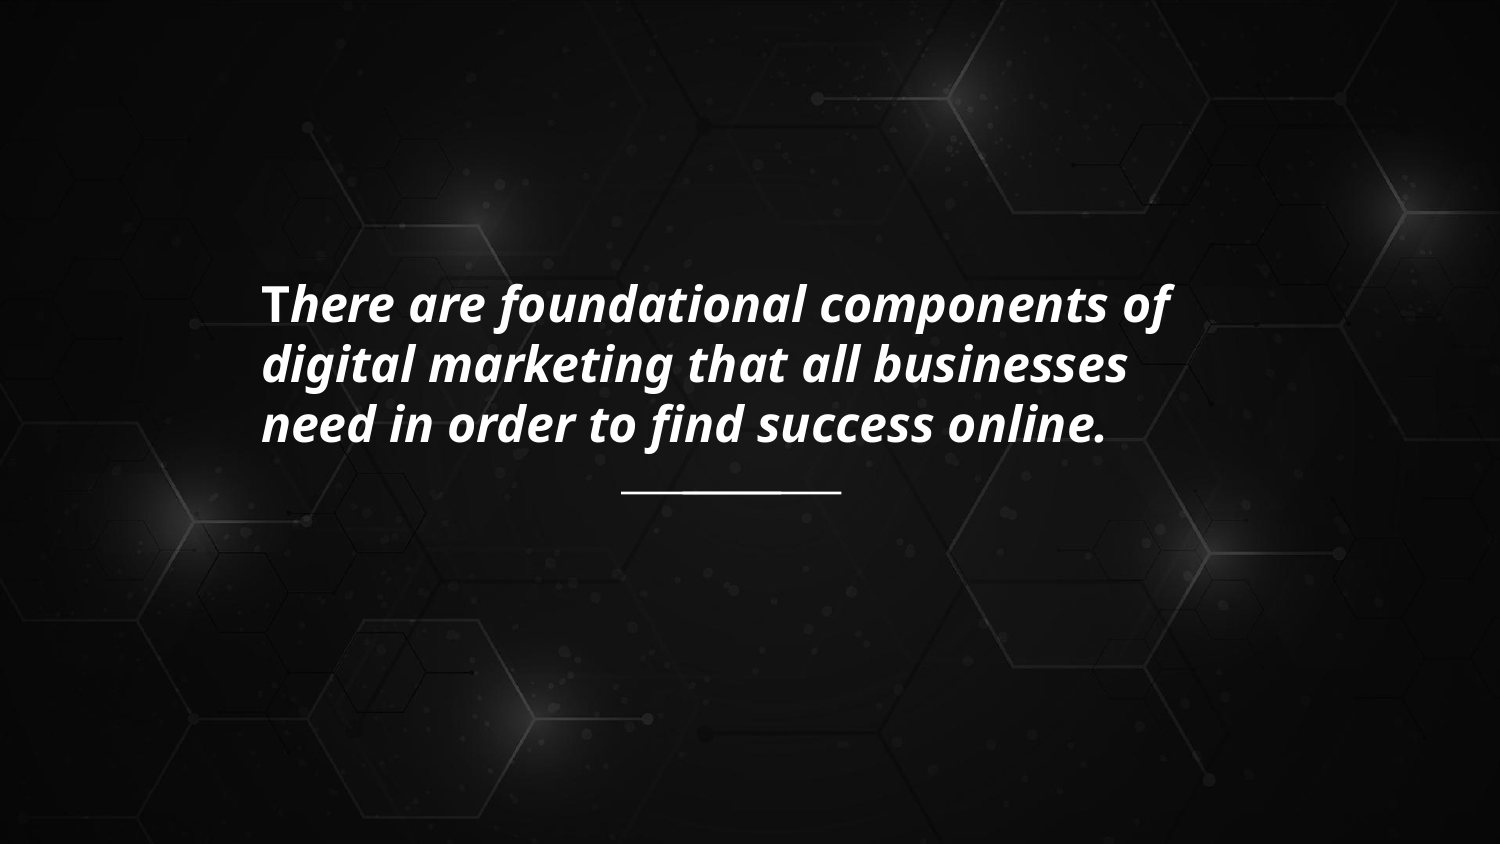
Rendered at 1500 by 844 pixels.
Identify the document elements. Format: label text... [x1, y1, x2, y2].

title There are foundational components of digital marketing that all businesses need in order to find success online. [245, 257, 1253, 370]
picture [0, 0, 1500, 844]
